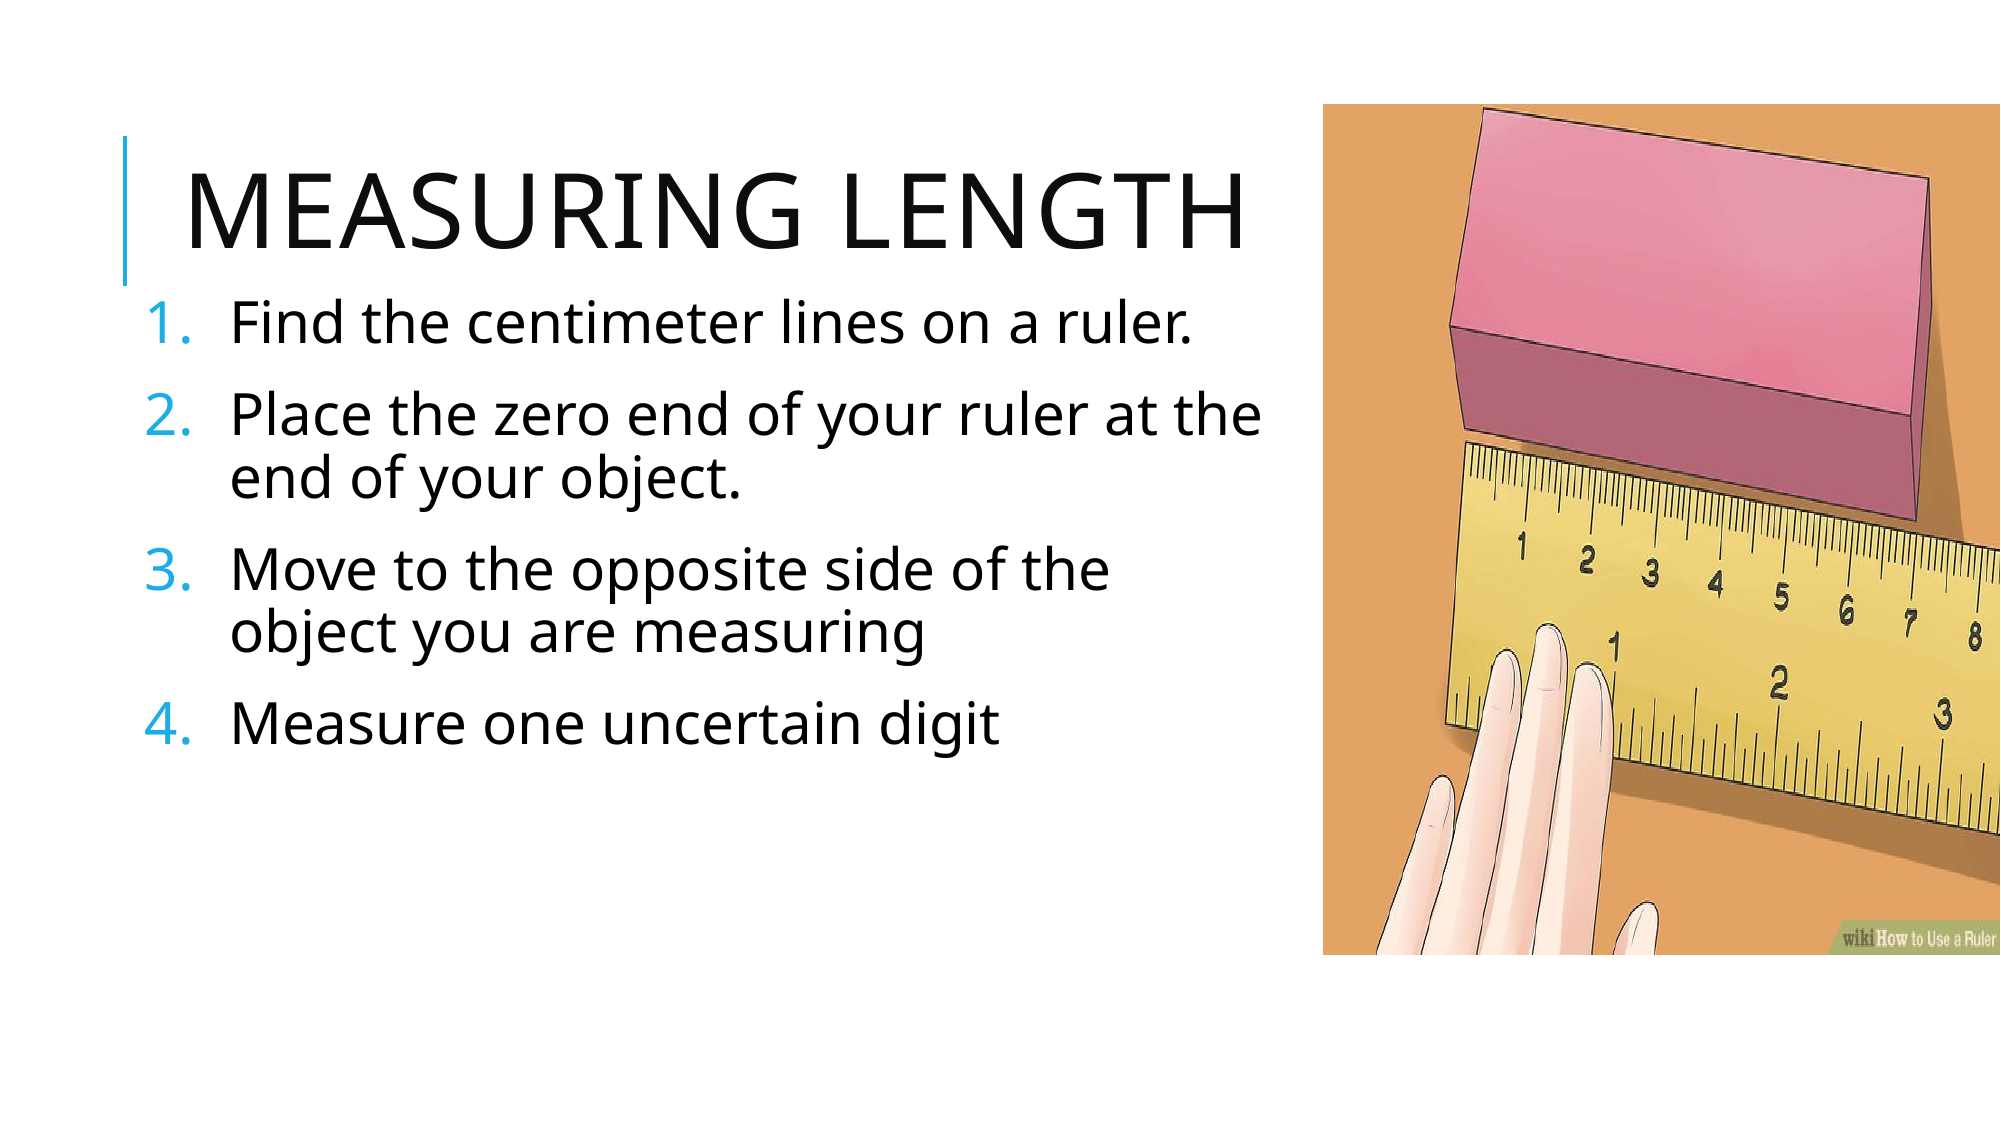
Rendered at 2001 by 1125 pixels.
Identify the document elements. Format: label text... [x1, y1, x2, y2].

list Find the centimeter lines on a ruler. Place the zero end of your ruler at the end of your object. Move to the opposite side of the object you are measuring Measure one uncertain digit [137, 285, 1277, 1000]
title Measuring length [168, 96, 1763, 342]
picture [1323, 104, 2000, 955]
